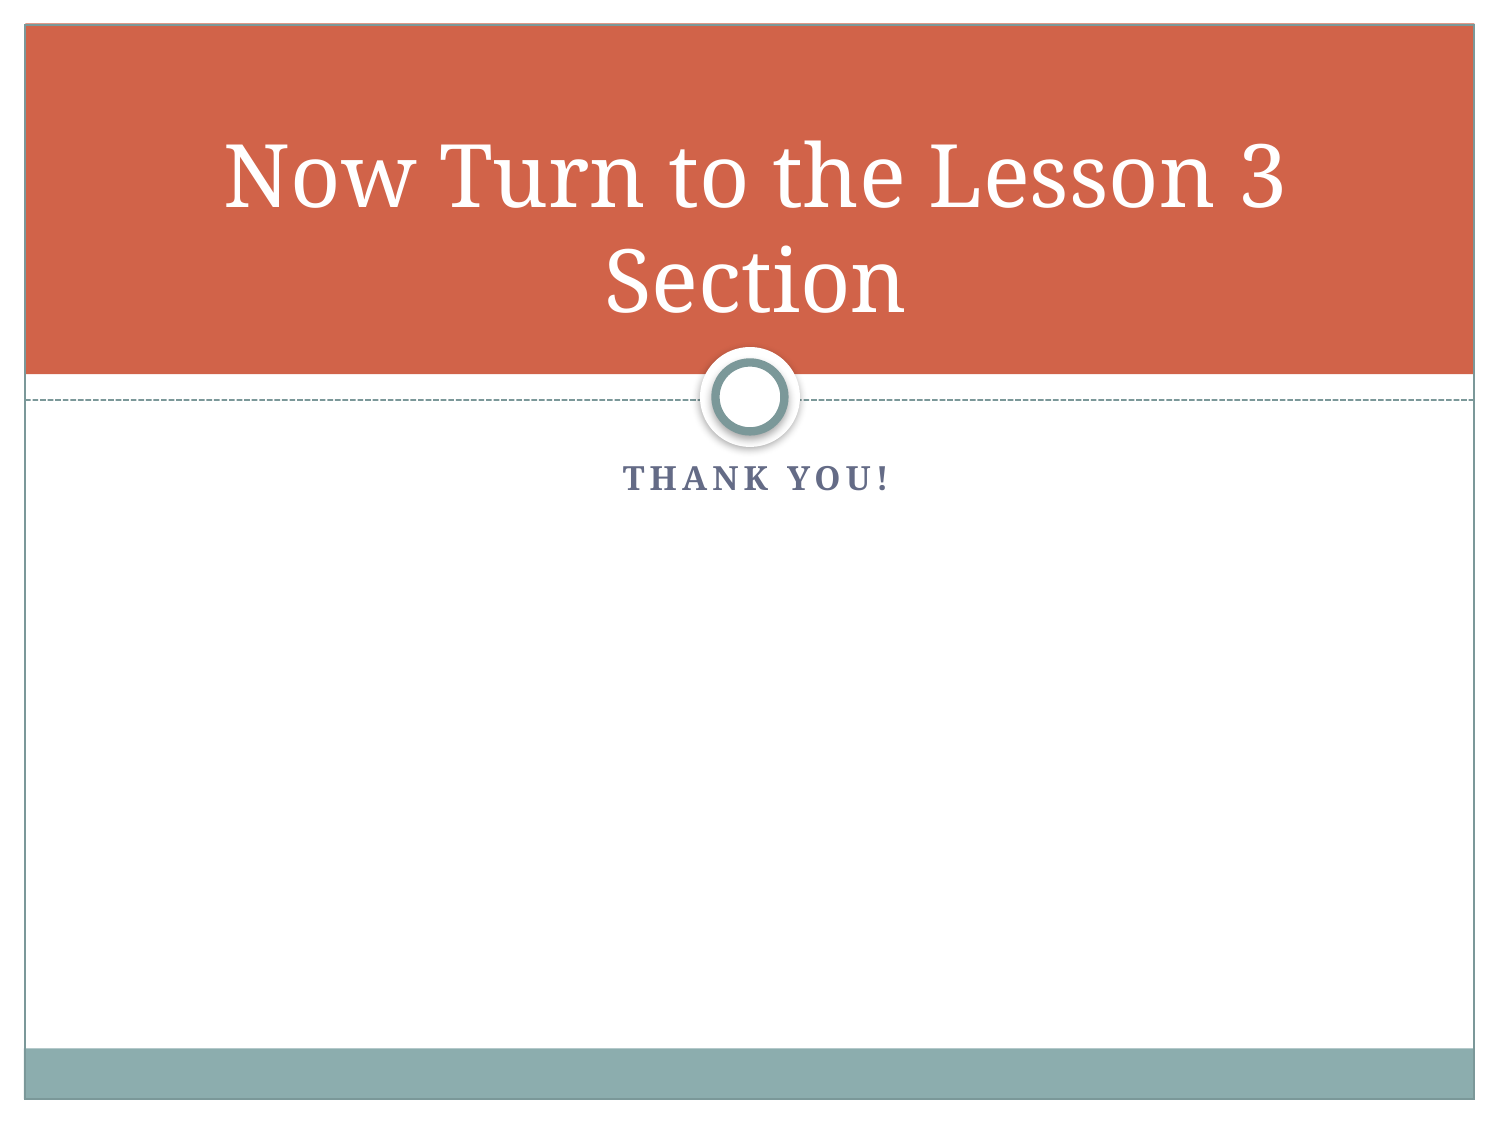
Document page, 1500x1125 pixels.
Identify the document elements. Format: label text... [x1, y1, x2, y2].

title Now Turn to the Lesson 3 Section [118, 87, 1394, 338]
list Thank you! [224, 450, 1288, 725]
